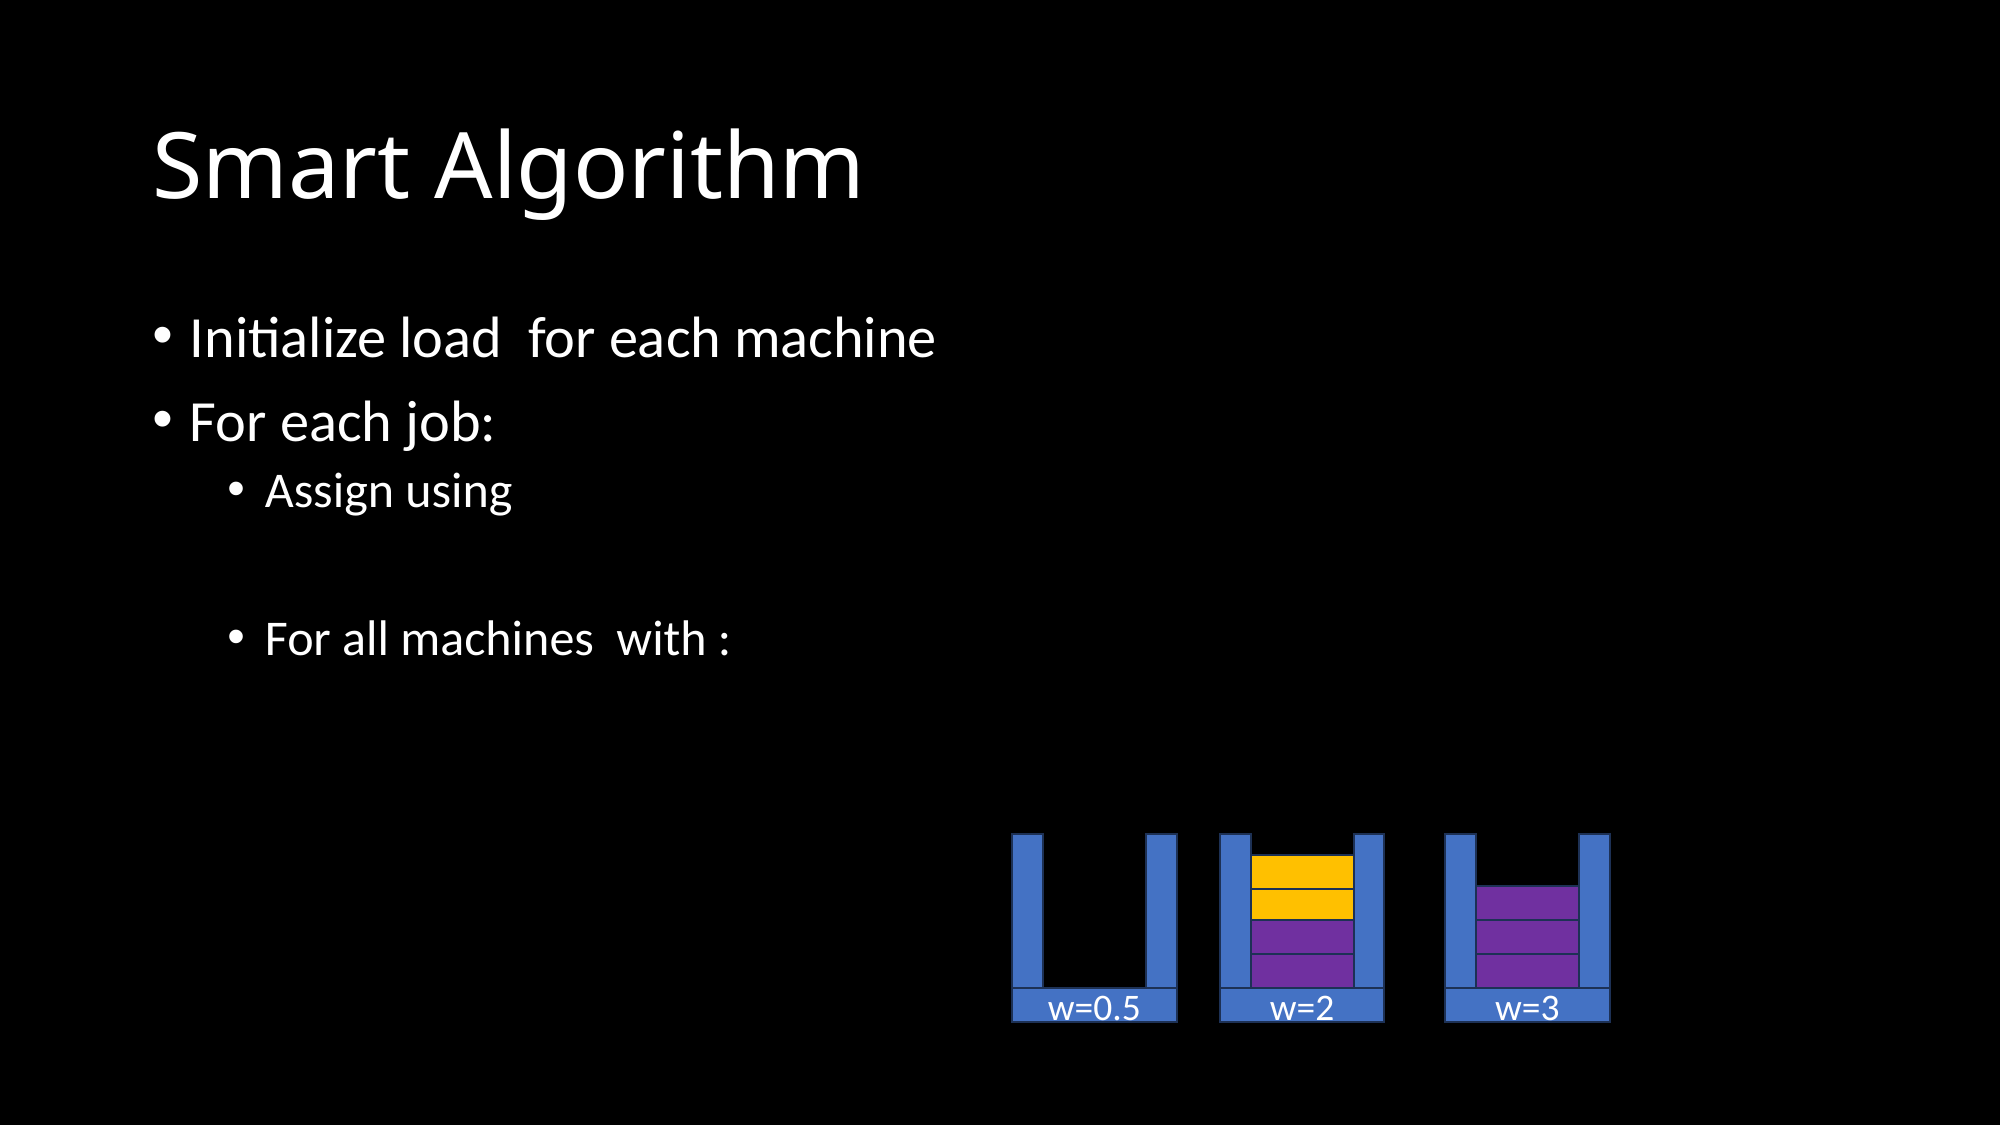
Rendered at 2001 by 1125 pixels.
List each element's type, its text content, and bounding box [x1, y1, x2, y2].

text_box [1011, 833, 1044, 987]
text_box [1353, 833, 1385, 987]
text_box w=3 [1444, 987, 1611, 1023]
text_box w=0.5 [1011, 987, 1178, 1023]
text_box [1250, 854, 1355, 890]
text_box w=2 [1219, 987, 1385, 1023]
text_box [1145, 833, 1178, 987]
text_box [1250, 955, 1355, 989]
text_box [1444, 833, 1477, 987]
text_box [1250, 921, 1355, 955]
text_box [1475, 921, 1580, 955]
text_box [1475, 885, 1580, 921]
text_box [1475, 955, 1580, 989]
text_box [1250, 890, 1355, 921]
text_box [1578, 833, 1611, 987]
text_box [1219, 833, 1252, 987]
title Smart Algorithm [137, 59, 1863, 278]
